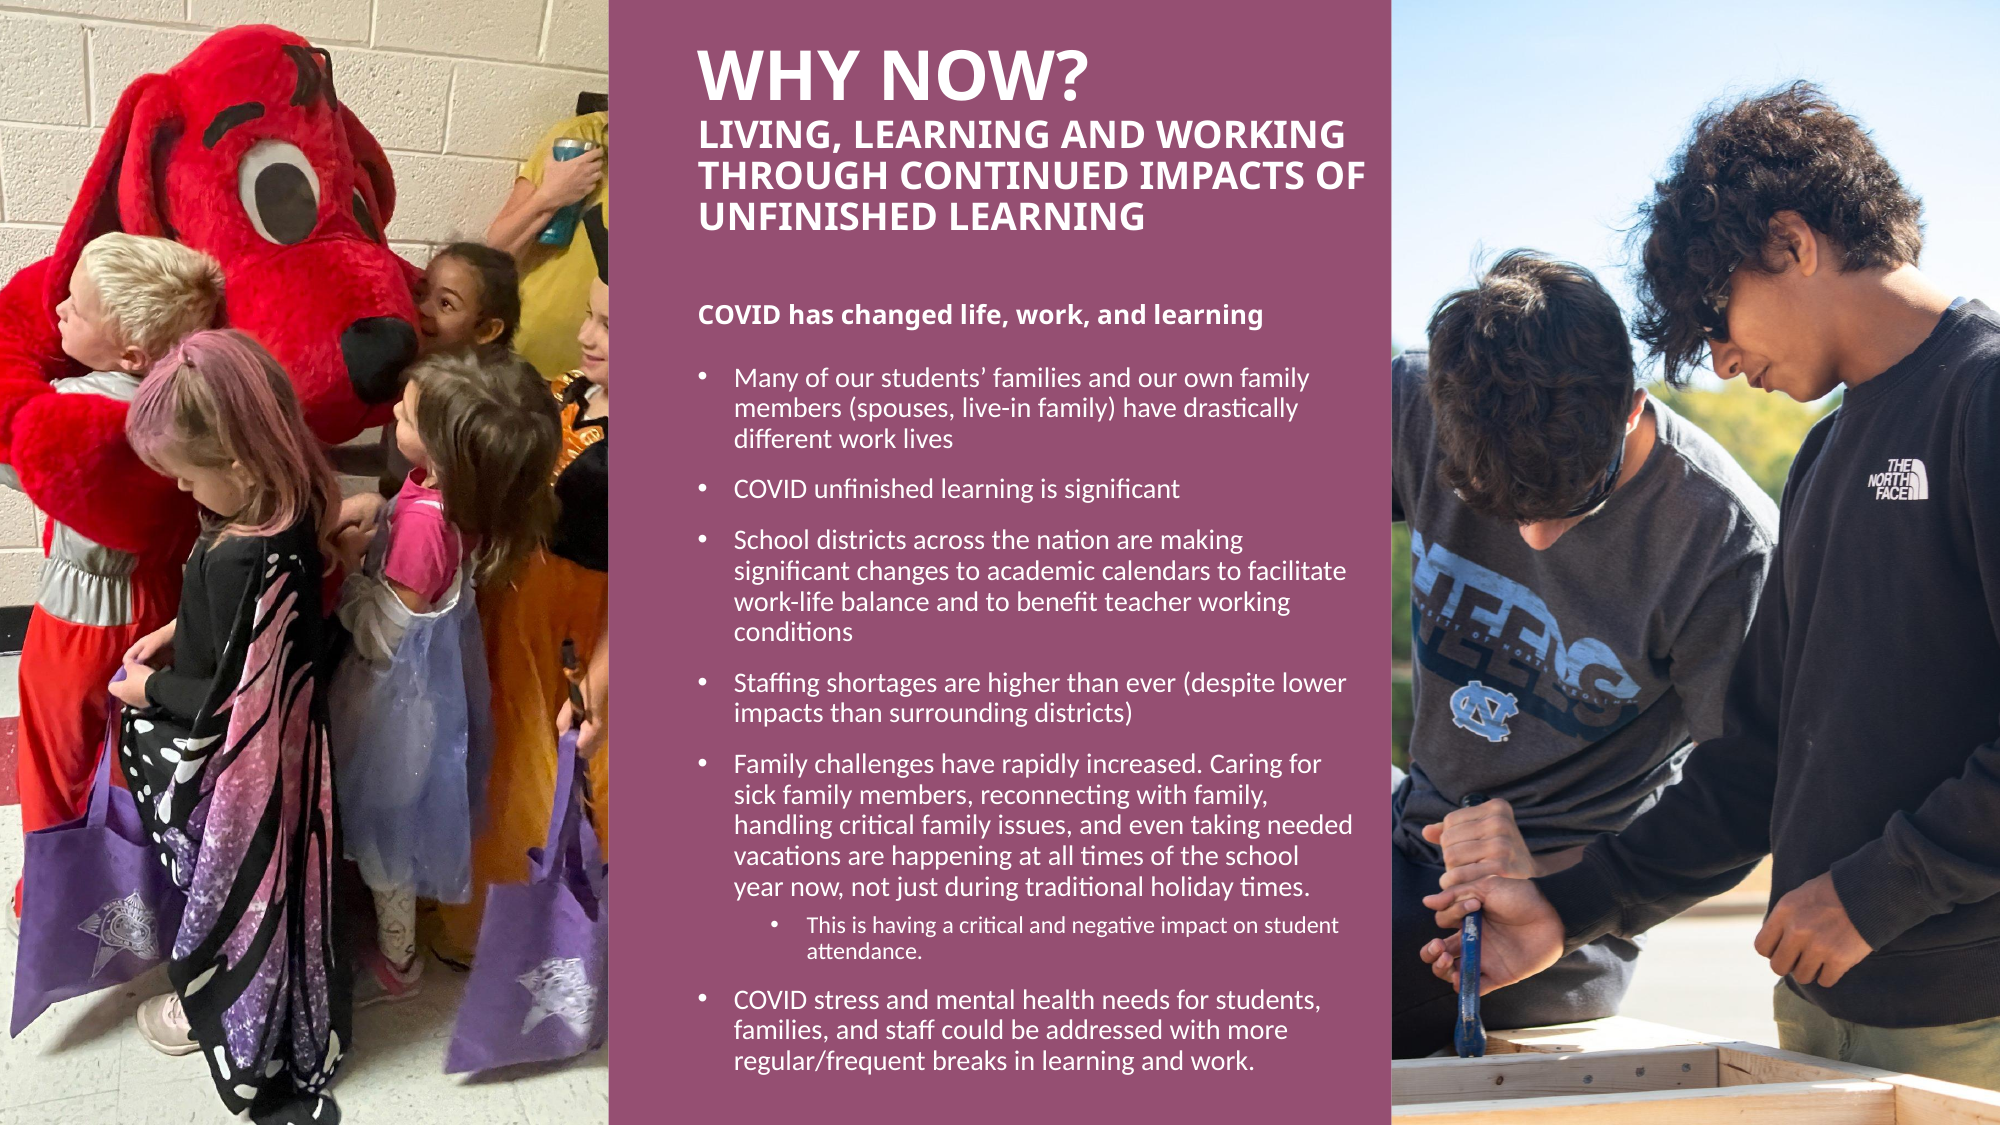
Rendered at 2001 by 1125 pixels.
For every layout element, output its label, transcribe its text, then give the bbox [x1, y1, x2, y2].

picture [1391, 0, 2000, 1125]
list Many of our students’ families and our own family members (spouses, live-in family) have drastically different work lives COVID unfinished learning is significant School districts across the nation are making significant changes to academic calendars to facilitate work-life balance and to benefit teacher working conditions Staffing shortages are higher than ever (despite lower impacts than surrounding districts) Family challenges have rapidly increased. Caring for sick family members, reconnecting with family, handling critical family issues, and even taking needed vacations are happening at all times of the school year now, not just during traditional holiday times. This is having a critical and negative impact on student attendance. COVID stress and mental health needs for students, families, and staff could be addressed with more regular/frequent breaks in learning and work. [697, 350, 1370, 1108]
picture [0, 0, 609, 1125]
title WHY NOW? LIVING, LEARNING AND WORKING THROUGH CONTINUED IMPACTS OF UNFINISHED LEARNING [697, 33, 1386, 274]
list COVID has changed life, work, and learning [697, 274, 1303, 338]
